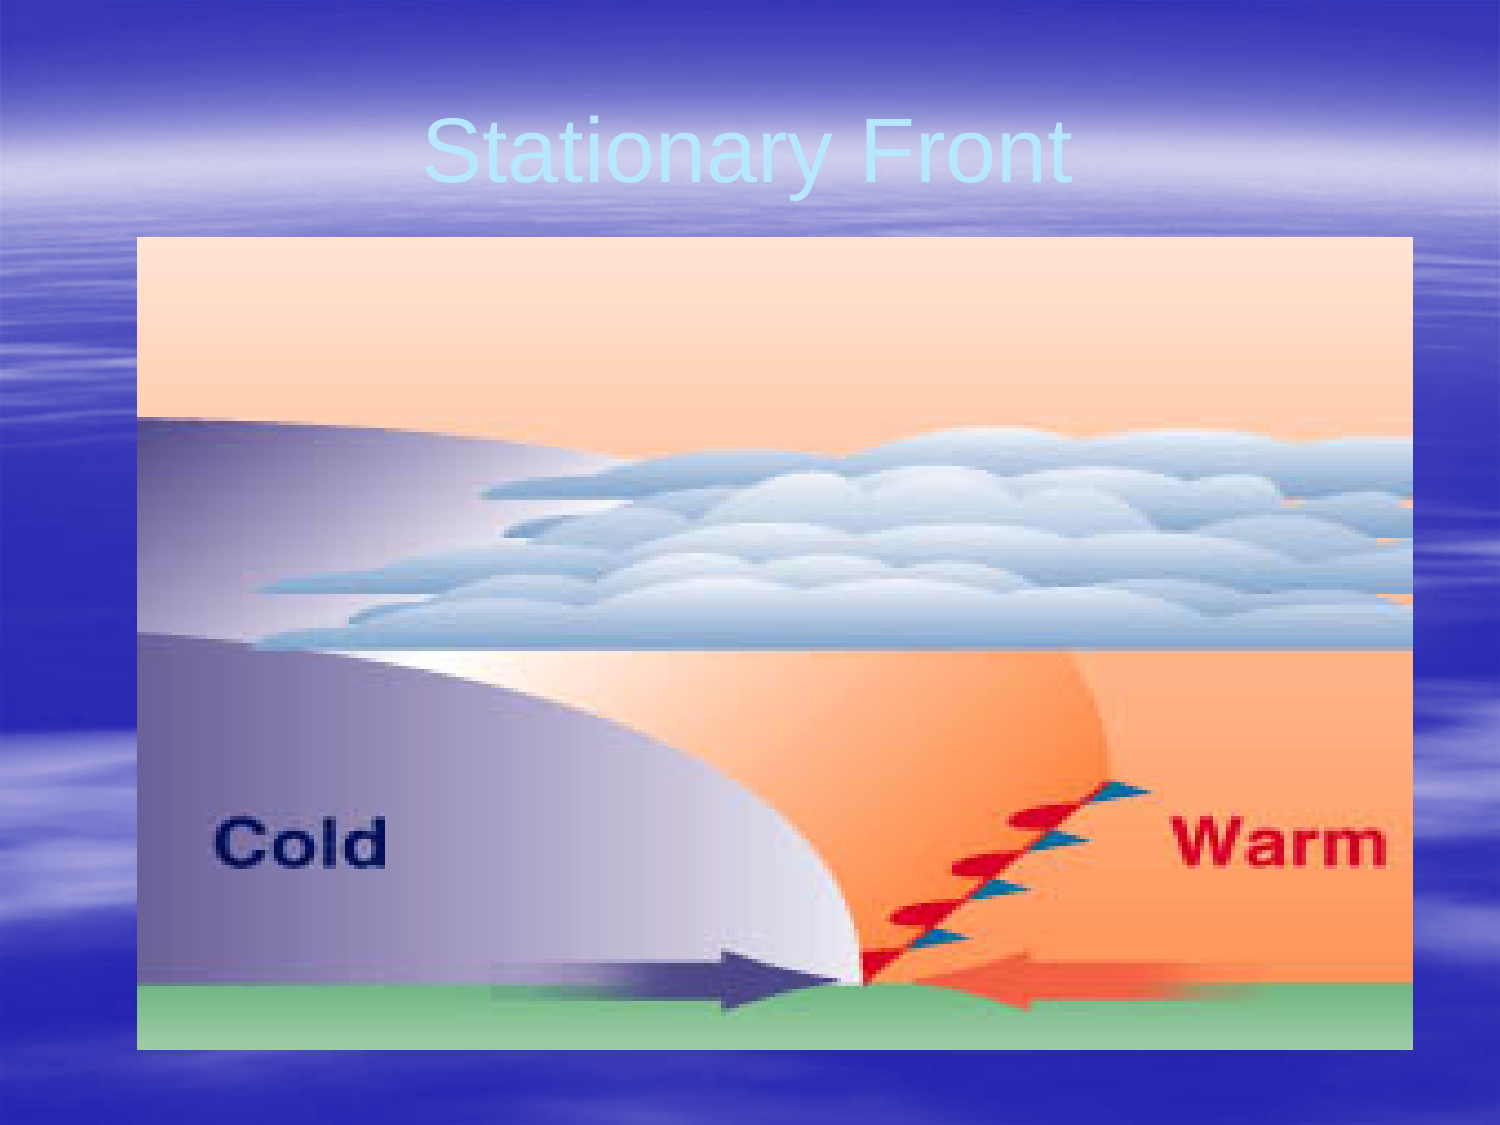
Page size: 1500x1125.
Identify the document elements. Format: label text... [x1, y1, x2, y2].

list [137, 237, 1413, 1050]
title Stationary Front [49, 37, 1446, 255]
